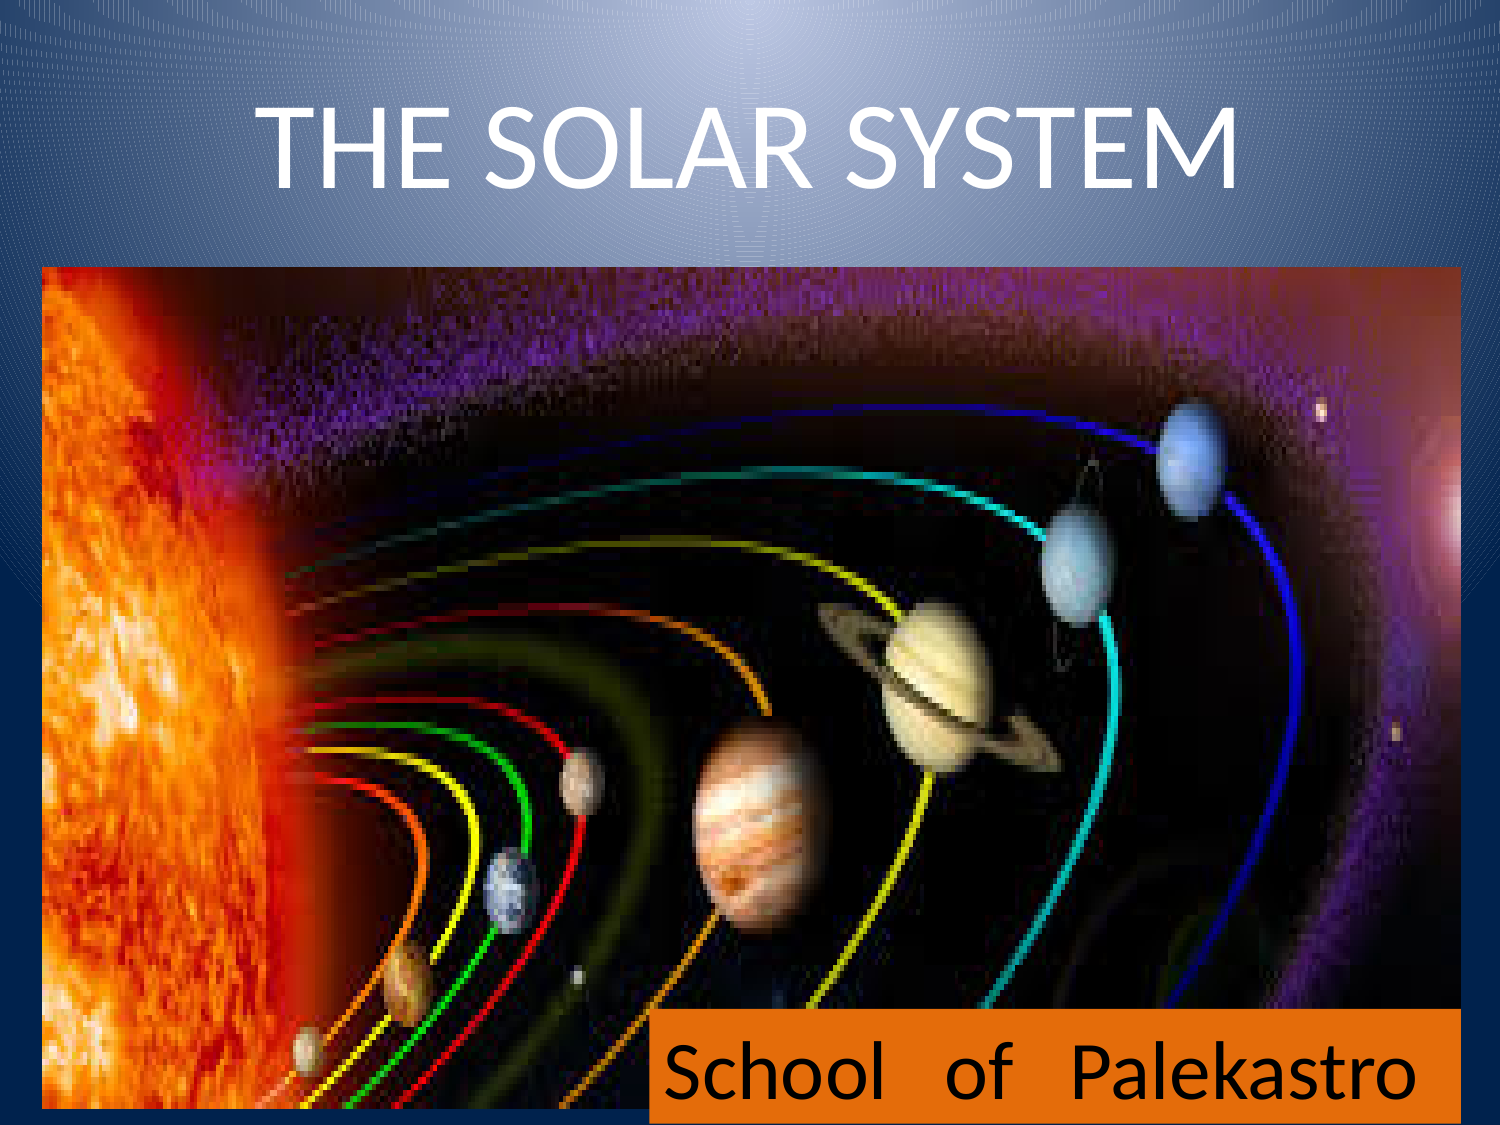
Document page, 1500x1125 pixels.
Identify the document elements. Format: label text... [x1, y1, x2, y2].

text_box School of Palekastro [649, 1114, 1461, 1124]
title THE SOLAR SYSTEM [75, 45, 1425, 233]
picture [41, 267, 1462, 1109]
